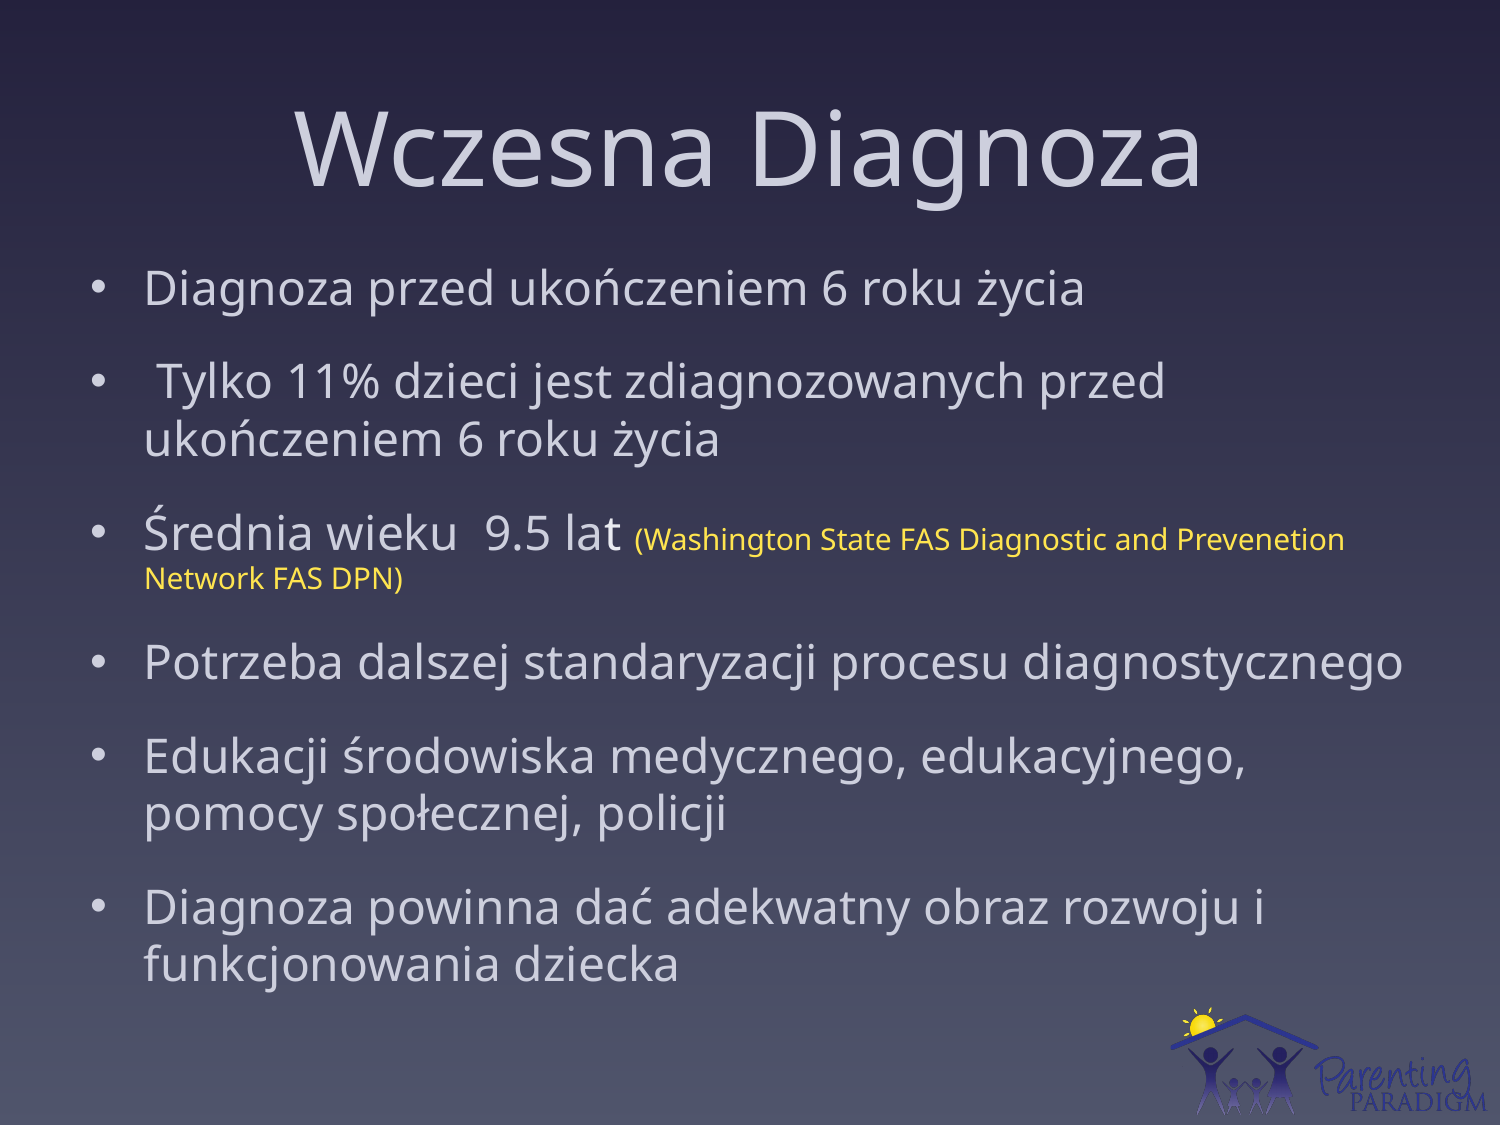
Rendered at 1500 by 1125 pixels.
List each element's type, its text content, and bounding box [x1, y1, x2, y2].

title Wczesna Diagnoza [75, 75, 1425, 241]
picture [1170, 1007, 1489, 1115]
list Diagnoza przed ukończeniem 6 roku życia Tylko 11% dzieci jest zdiagnozowanych przed ukończeniem 6 roku życia Średnia wieku 9.5 lat (Washington State FAS Diagnostic and Prevenetion Network FAS DPN) Potrzeba dalszej standaryzacji procesu diagnostycznego Edukacji środowiska medycznego, edukacyjnego, pomocy społecznej, policji Diagnoza powinna dać adekwatny obraz rozwoju i funkcjonowania dziecka [75, 241, 1425, 1008]
